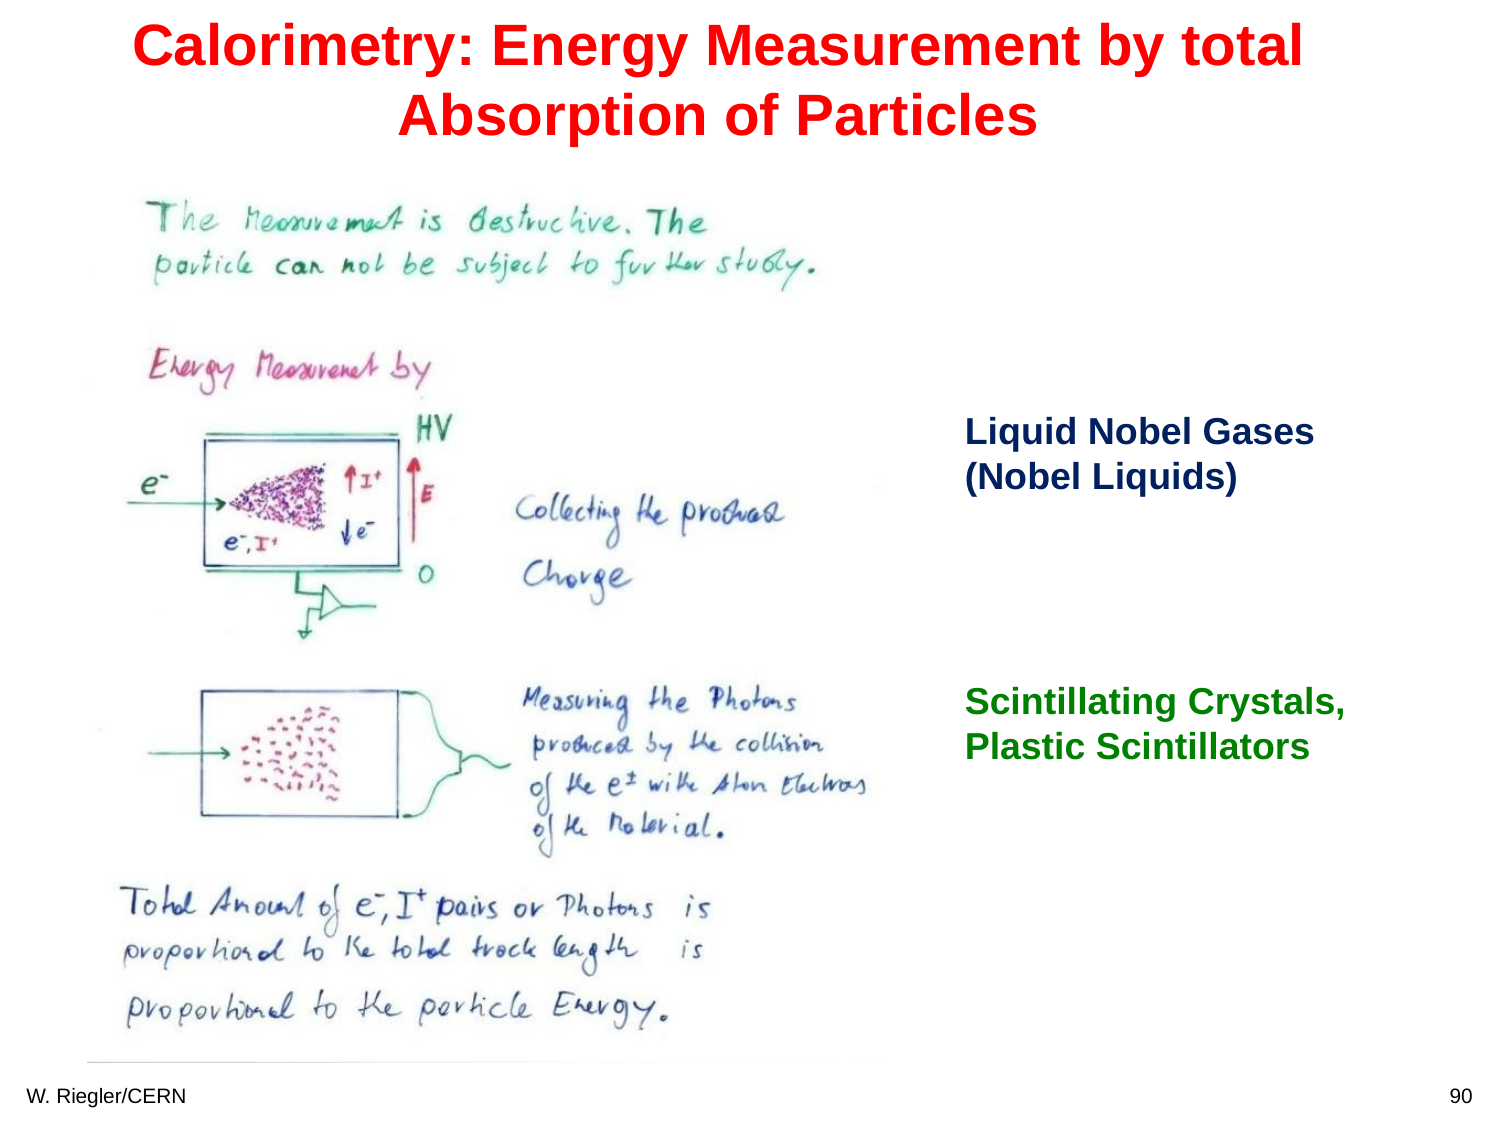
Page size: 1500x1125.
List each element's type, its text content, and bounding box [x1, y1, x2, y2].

picture [87, 187, 888, 1063]
slide_number 90 [1424, 1074, 1488, 1116]
text_box Liquid Nobel Gases (Nobel Liquids) Scintillating Crystals, Plastic Scintillators [950, 399, 1375, 820]
text_box Calorimetry: Energy Measurement by total Absorption of Particles [62, 0, 1375, 155]
footer W. Riegler/CERN [0, 1074, 213, 1125]
